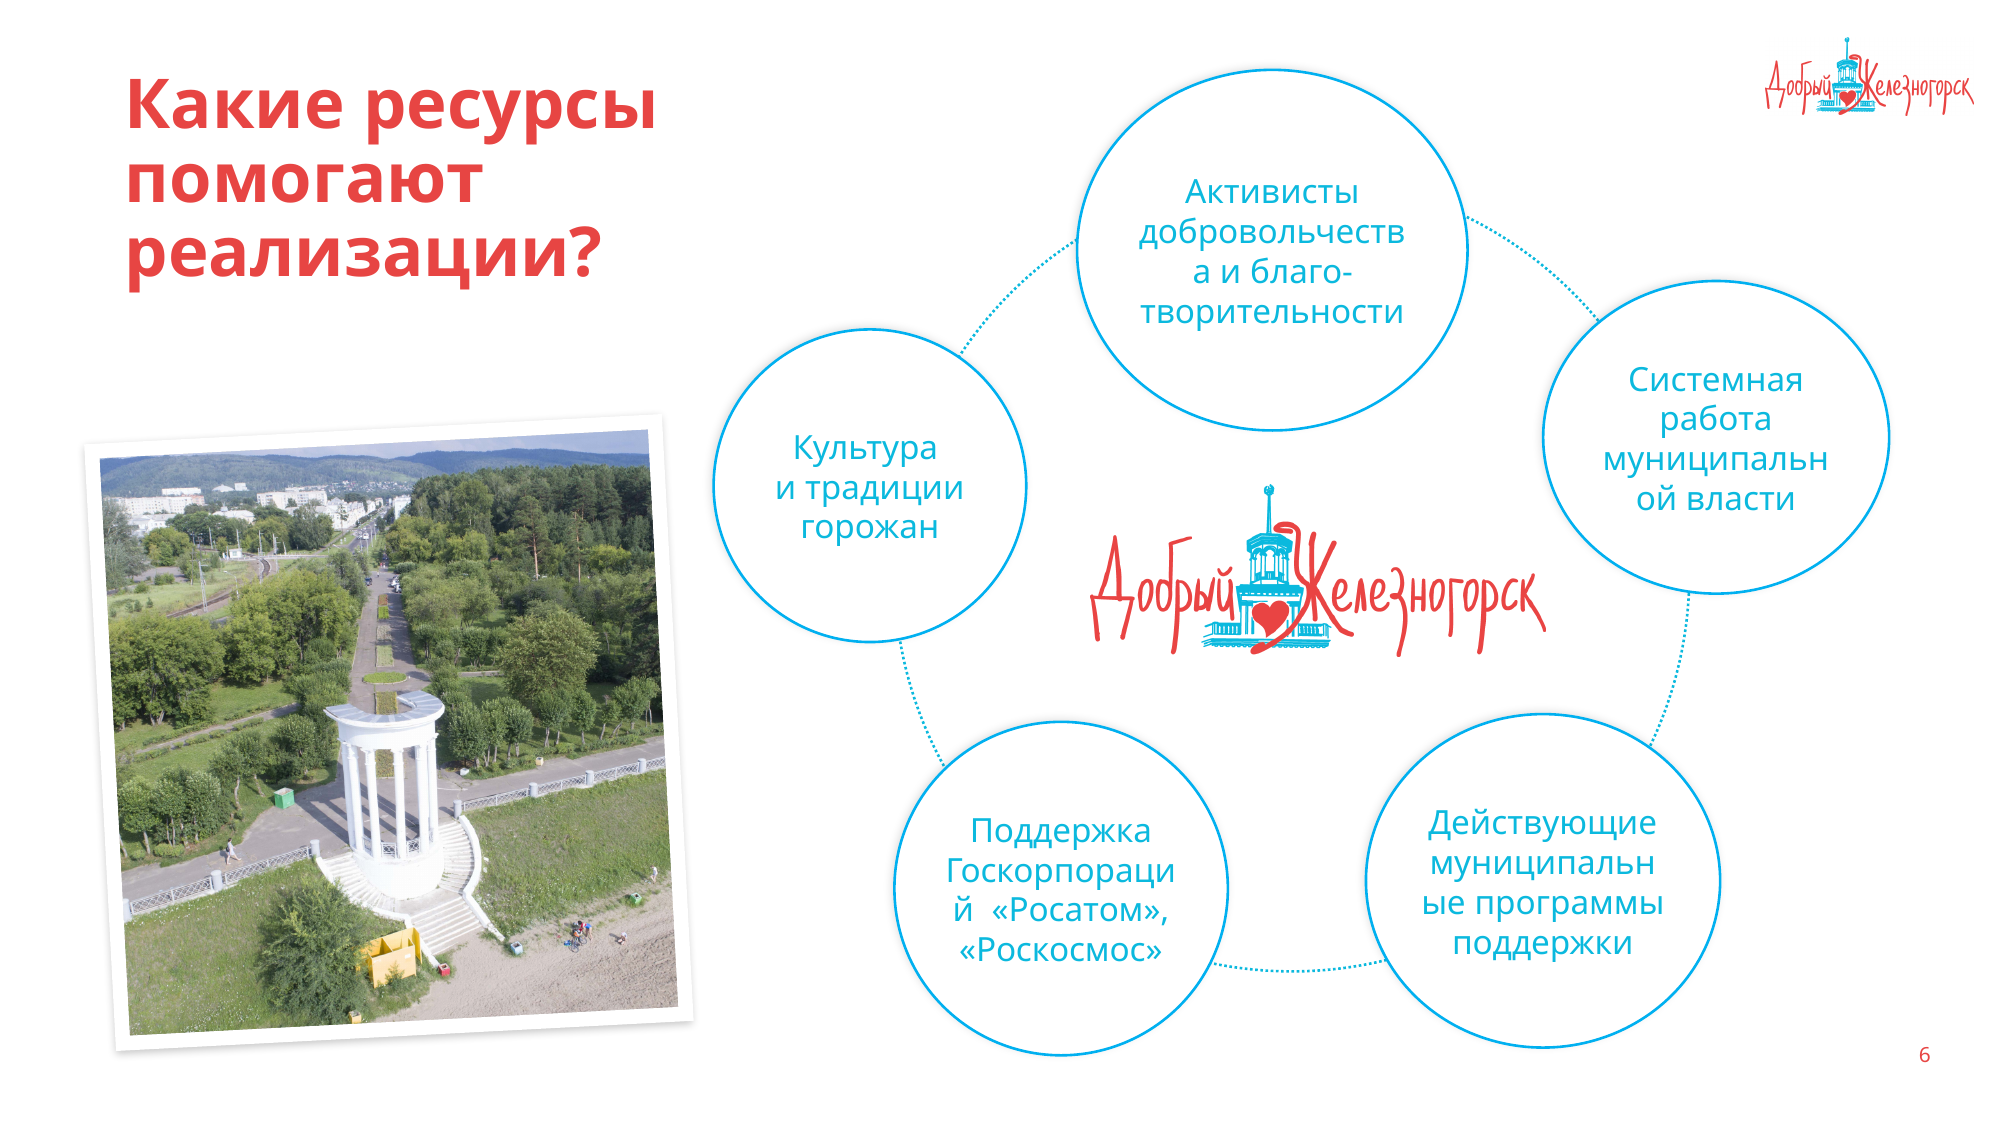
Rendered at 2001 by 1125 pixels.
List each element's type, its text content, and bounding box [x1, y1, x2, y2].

title Какие ресурсы помогают реализации? [109, 91, 975, 269]
text_box Поддержка Госкорпораций «Росатом», «Роскосмос» [893, 720, 1229, 1057]
picture [1765, 37, 1974, 116]
text_box Активисты добровольчества и благо-творительности [1076, 68, 1469, 432]
slide_number 6 [1495, 1025, 1946, 1086]
text_box Системная работа муниципальной власти [1542, 279, 1891, 595]
picture [1090, 484, 1546, 657]
text_box Культура и традиции горожан [712, 328, 1028, 644]
text_box Действующие муниципальные программы поддержки [1364, 713, 1722, 1049]
text_box [899, 216, 1690, 973]
picture [100, 430, 678, 1035]
